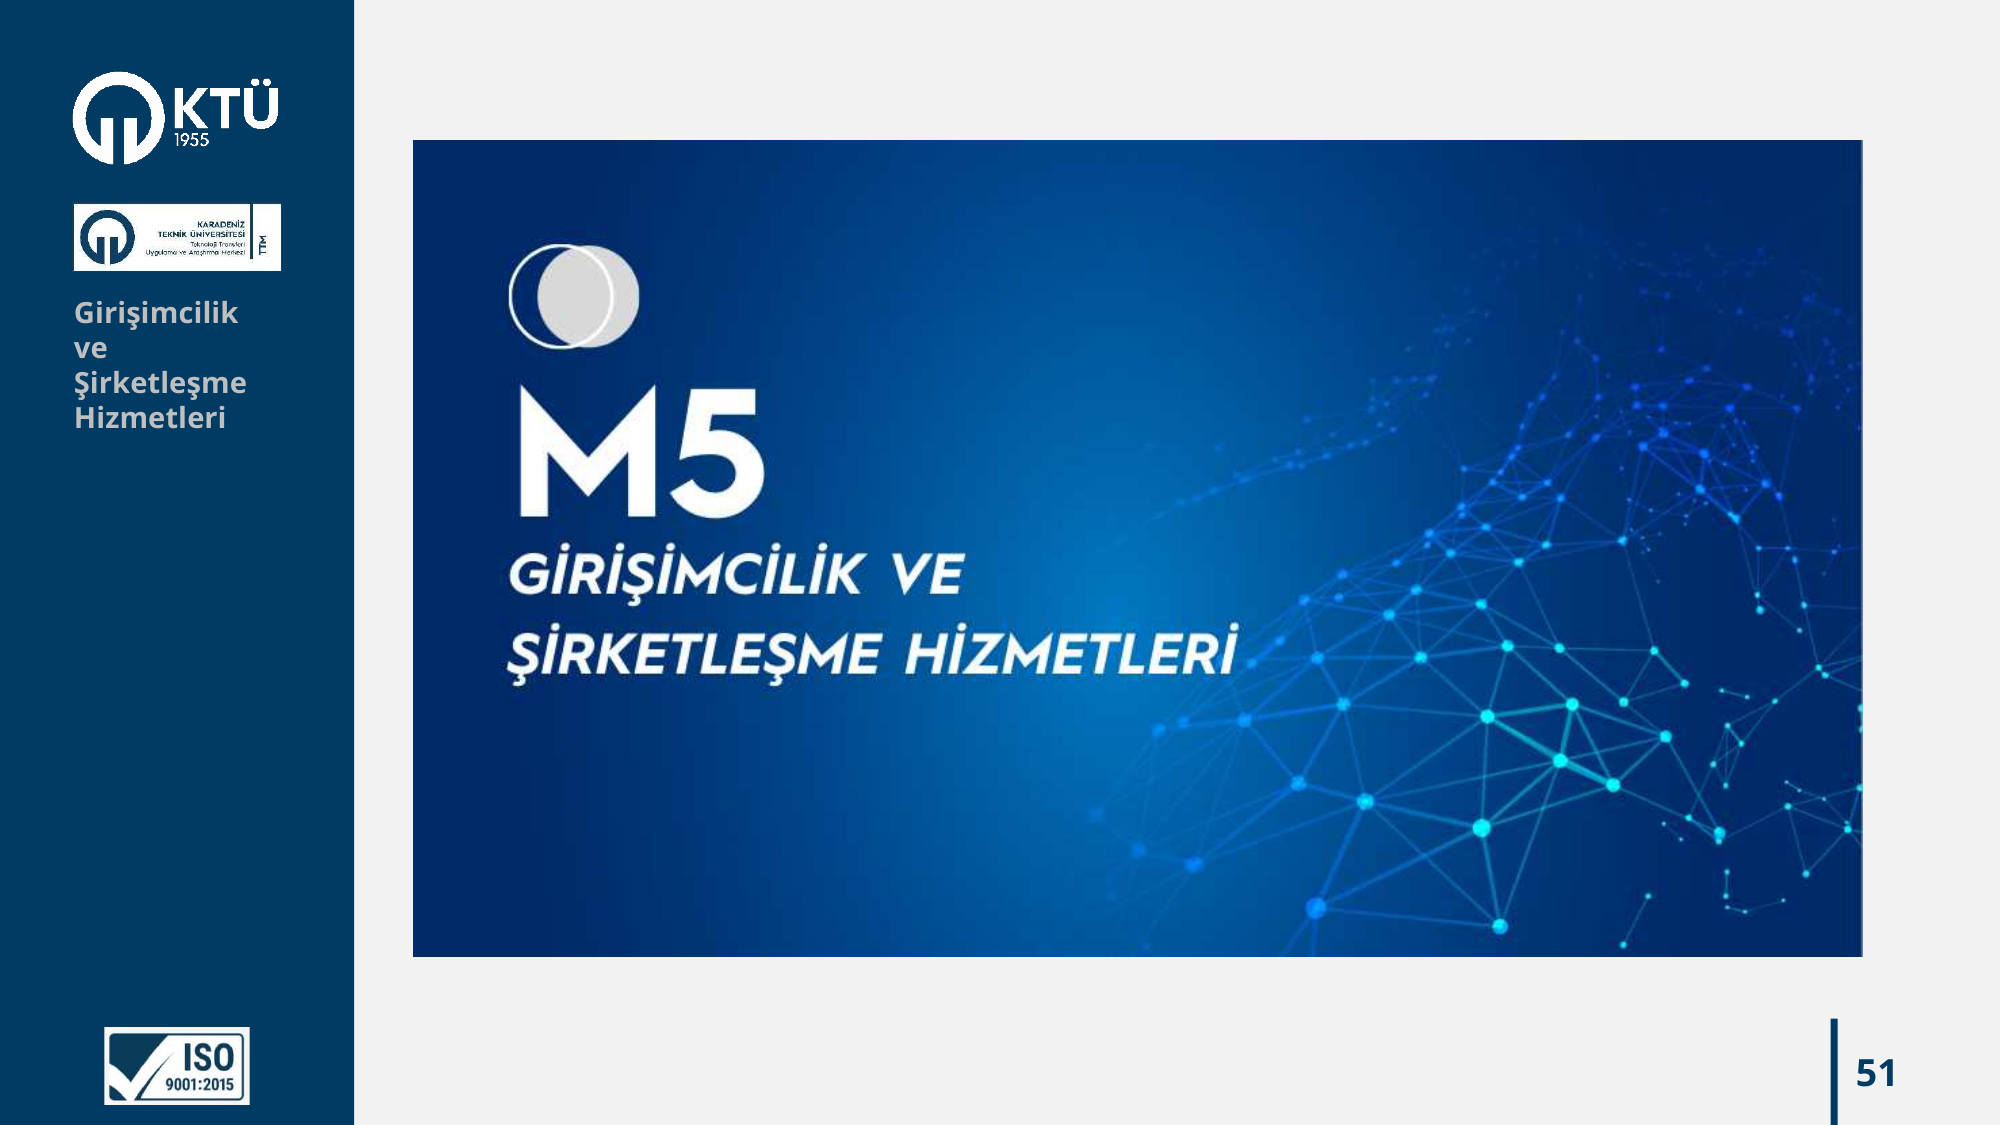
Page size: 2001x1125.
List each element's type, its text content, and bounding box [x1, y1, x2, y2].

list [413, 140, 1863, 957]
picture [59, 58, 296, 178]
picture [104, 1027, 250, 1105]
list Girişimcilik ve Şirketleşme Hizmetleri [59, 287, 296, 534]
picture [72, 202, 282, 272]
